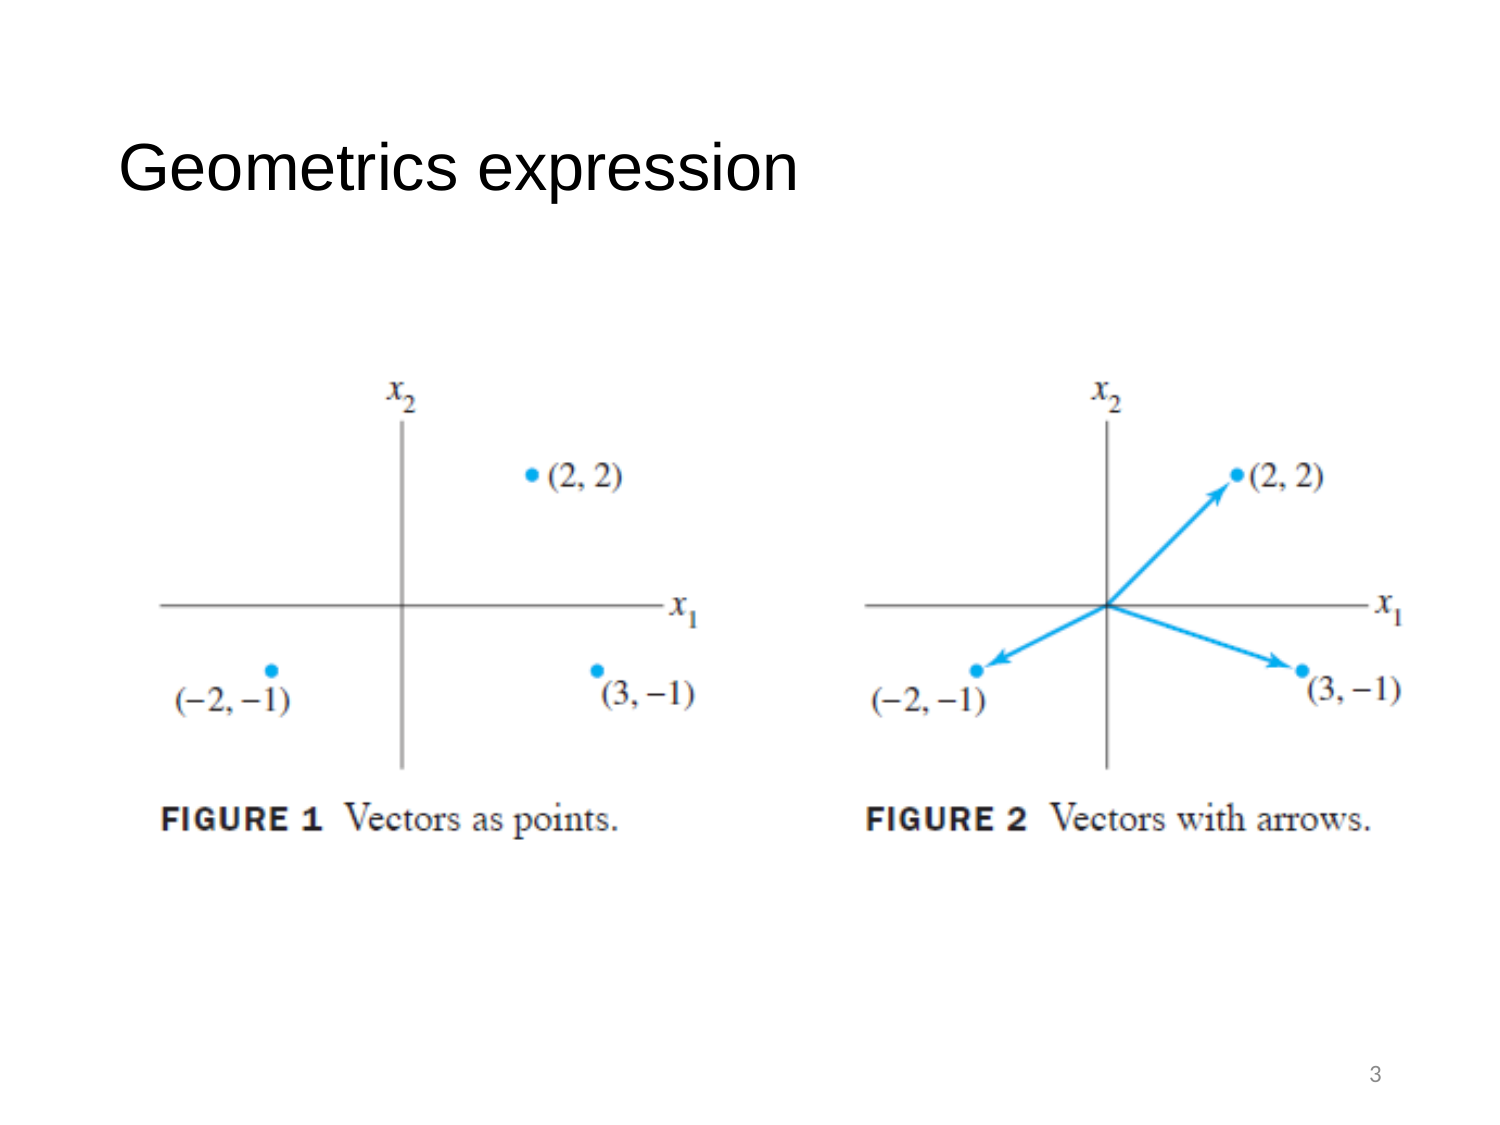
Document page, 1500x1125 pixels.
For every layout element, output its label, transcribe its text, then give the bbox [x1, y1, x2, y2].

slide_number 3 [1059, 1042, 1397, 1103]
picture [103, 337, 1445, 875]
title Geometrics expression [103, 59, 1397, 278]
